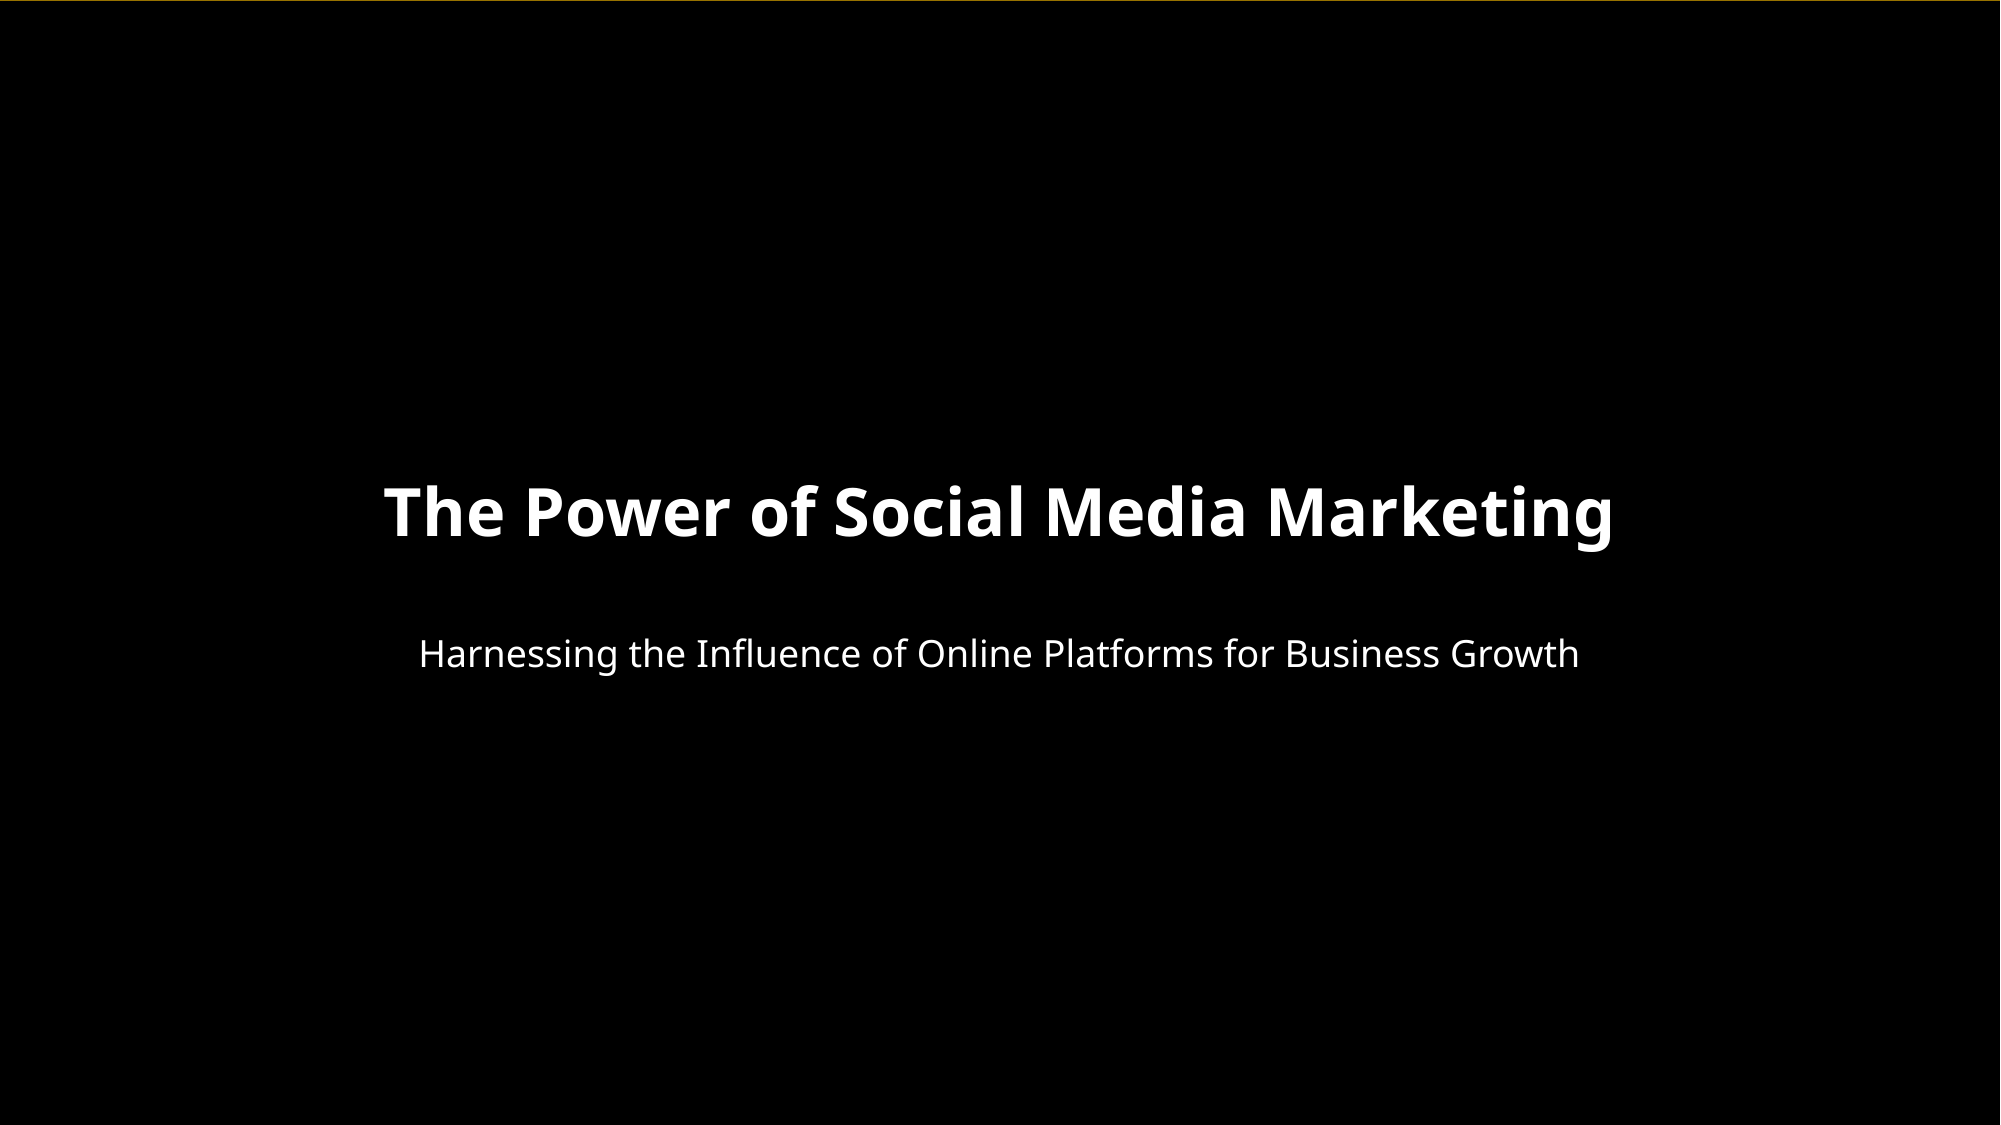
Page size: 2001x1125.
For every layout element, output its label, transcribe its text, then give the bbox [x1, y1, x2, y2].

text_box Harnessing the Influence of Online Platforms for Business Growth [0, 614, 2000, 690]
text_box The Power of Social Media Marketing [0, 434, 2000, 585]
